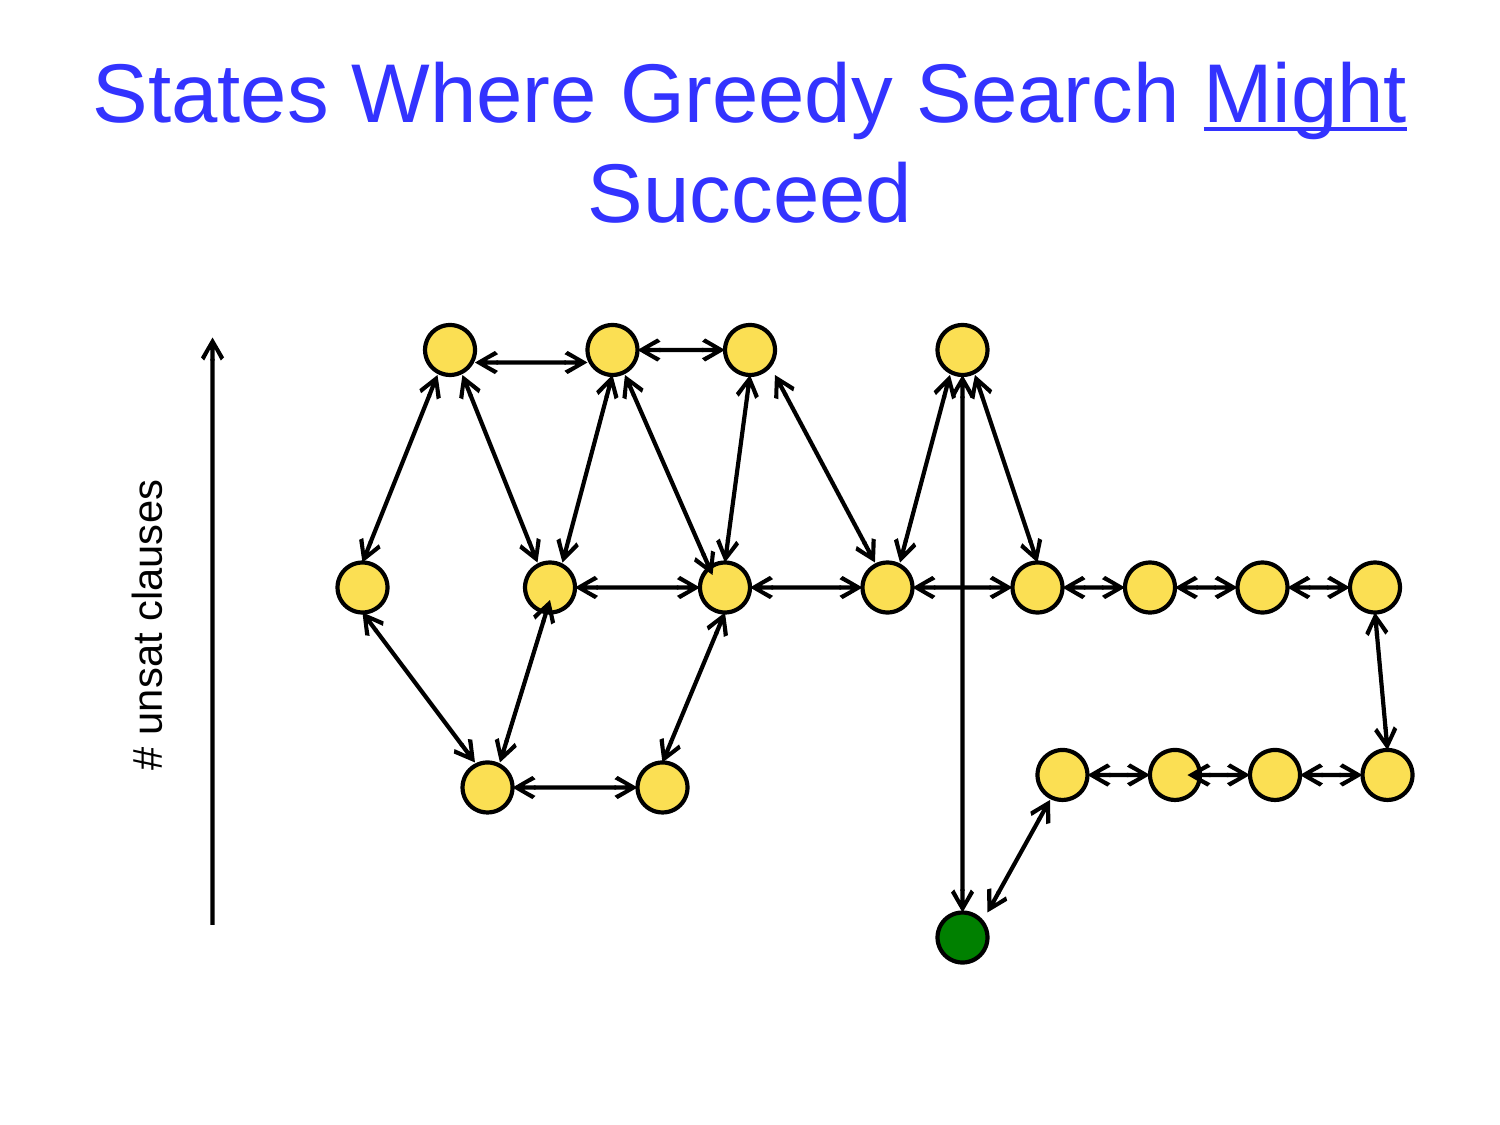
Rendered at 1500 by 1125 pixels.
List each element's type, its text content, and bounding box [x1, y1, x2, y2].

text_box [637, 338, 725, 362]
text_box [525, 562, 575, 613]
title States Where Greedy Search Might Succeed [74, 44, 1426, 233]
text_box [1250, 749, 1300, 800]
text_box [1237, 562, 1288, 613]
text_box [360, 375, 440, 563]
text_box [937, 912, 988, 963]
text_box [1037, 749, 1088, 800]
text_box [587, 324, 638, 375]
text_box [750, 576, 863, 599]
text_box [725, 324, 776, 375]
text_box [937, 324, 988, 375]
text_box [1299, 763, 1363, 787]
text_box [1012, 562, 1063, 613]
text_box [574, 576, 700, 599]
text_box [425, 324, 476, 376]
text_box [201, 337, 224, 925]
text_box [912, 576, 1013, 599]
text_box [716, 375, 759, 563]
text_box [1125, 562, 1175, 613]
text_box [462, 762, 513, 813]
text_box [474, 351, 588, 374]
text_box [1350, 562, 1401, 613]
text_box [700, 562, 750, 613]
text_box [1362, 749, 1413, 800]
text_box [862, 562, 913, 613]
text_box [495, 600, 555, 763]
text_box [362, 612, 475, 763]
text_box [337, 562, 388, 613]
text_box [1087, 763, 1150, 787]
text_box [557, 375, 618, 563]
text_box [1062, 576, 1126, 599]
text_box [971, 375, 1042, 563]
text_box [637, 762, 688, 813]
text_box [894, 375, 954, 563]
text_box [512, 776, 638, 799]
text_box [1150, 749, 1199, 800]
text_box [774, 375, 875, 563]
text_box [1287, 576, 1351, 599]
text_box [1365, 612, 1397, 751]
text_box # unsat clauses [112, 425, 178, 826]
text_box [460, 375, 540, 563]
text_box [987, 799, 1051, 913]
text_box [1174, 576, 1238, 599]
text_box [623, 375, 714, 575]
text_box [951, 375, 972, 587]
text_box [951, 588, 974, 913]
text_box [1187, 763, 1250, 787]
text_box [660, 612, 727, 763]
